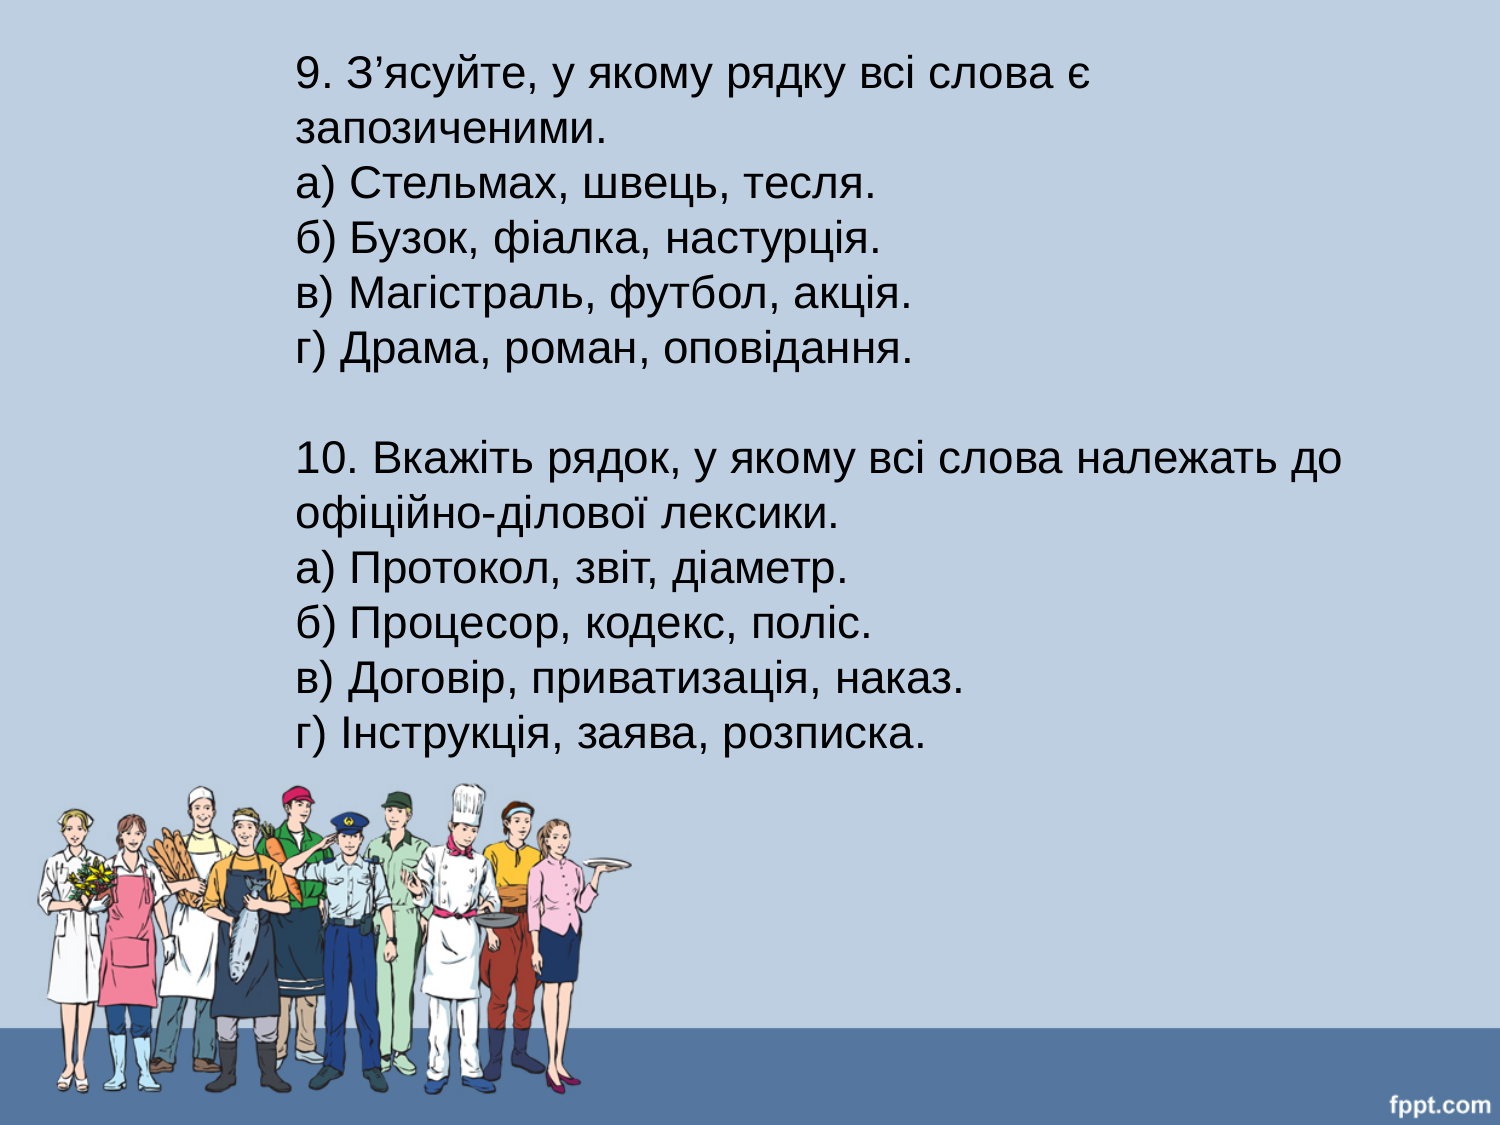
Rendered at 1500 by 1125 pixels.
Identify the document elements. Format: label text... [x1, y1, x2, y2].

picture [0, 0, 1500, 1125]
text_box 9. З’ясуйте, у якому рядку всі слова є запозиченими. а) Стельмах, швець, тесля. б) Бузок, фіалка, настурція. в) Магістраль, футбол, акція. г) Драма, роман, оповідання. 10. Вкажіть рядок, у якому всі слова належать до офіційно-ділової лексики. а) Протокол, звіт, діаметр. б) Процесор, кодекс, поліс. в) Договір, приватизація, наказ. г) Інструкція, заява, розписка. [281, 35, 1407, 875]
